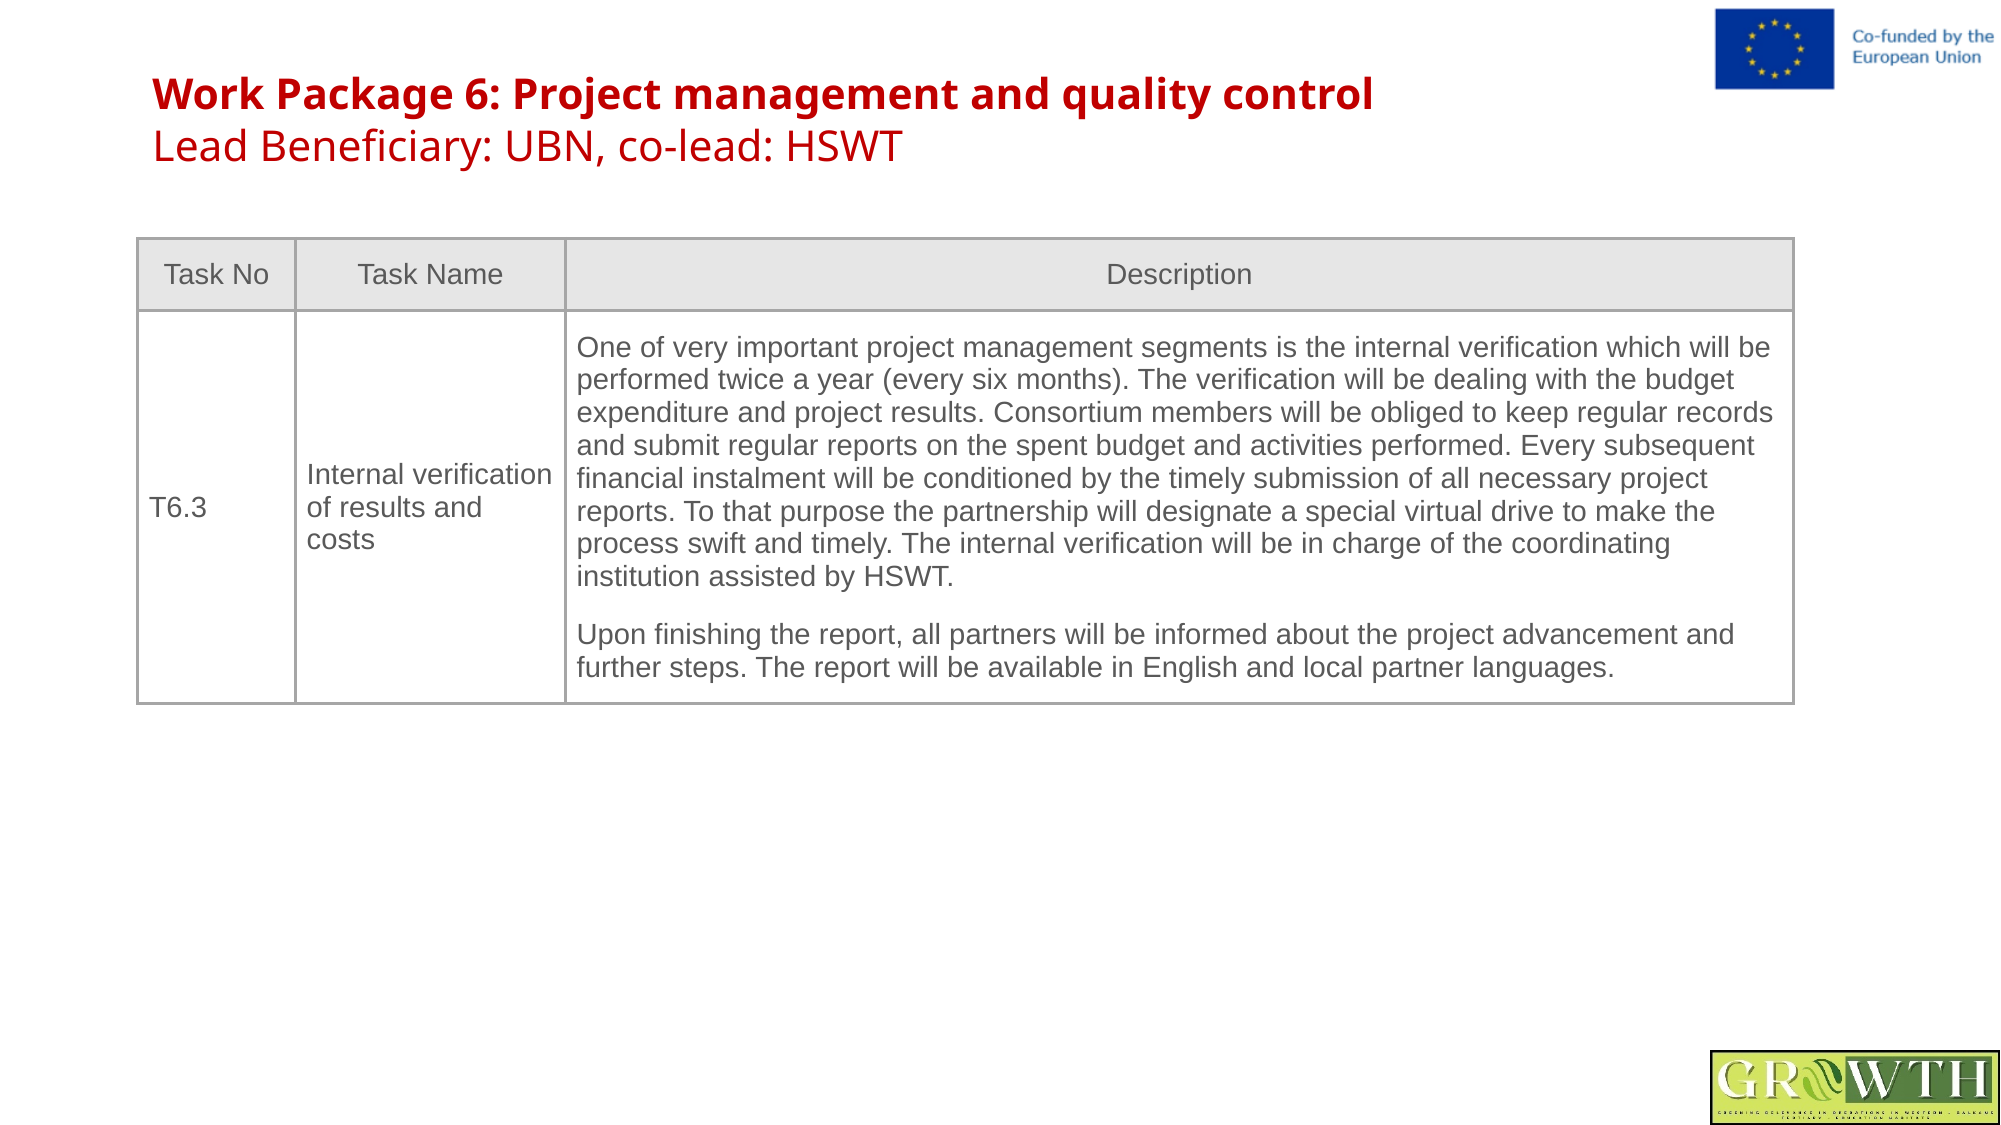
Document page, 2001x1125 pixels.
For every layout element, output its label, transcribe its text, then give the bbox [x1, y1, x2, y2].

picture [1709, 1050, 2000, 1125]
table_cell T6.3 [139, 312, 294, 702]
table_header Task No [139, 240, 294, 309]
picture [1709, 1, 2000, 92]
table_cell Internal verification of results and costs [297, 312, 564, 702]
table_header Task Name [297, 240, 564, 309]
table_header Description [567, 240, 1792, 309]
title Work Package 6: Project management and quality control Lead Beneficiary: UBN, co-lead: HSWT [137, 59, 1863, 180]
table_cell One of very important project management segments is the internal verification which will be performed twice a year (every six months). The verification will be dealing with the budget expenditure and project results. Consortium members will be obliged to keep regular records and submit regular reports on the spent budget and activities performed. Every subsequent financial instalment will be conditioned by the timely submission of all necessary project reports. To that purpose the partnership will designate a special virtual drive to make the process swift and timely. The internal verification will be in charge of the coordinating institution assisted by HSWT. Upon finishing the report, all partners will be informed about the project advancement and further steps. The report will be available in English and local partner languages. [567, 312, 1792, 702]
text_box [137, 238, 1960, 1050]
